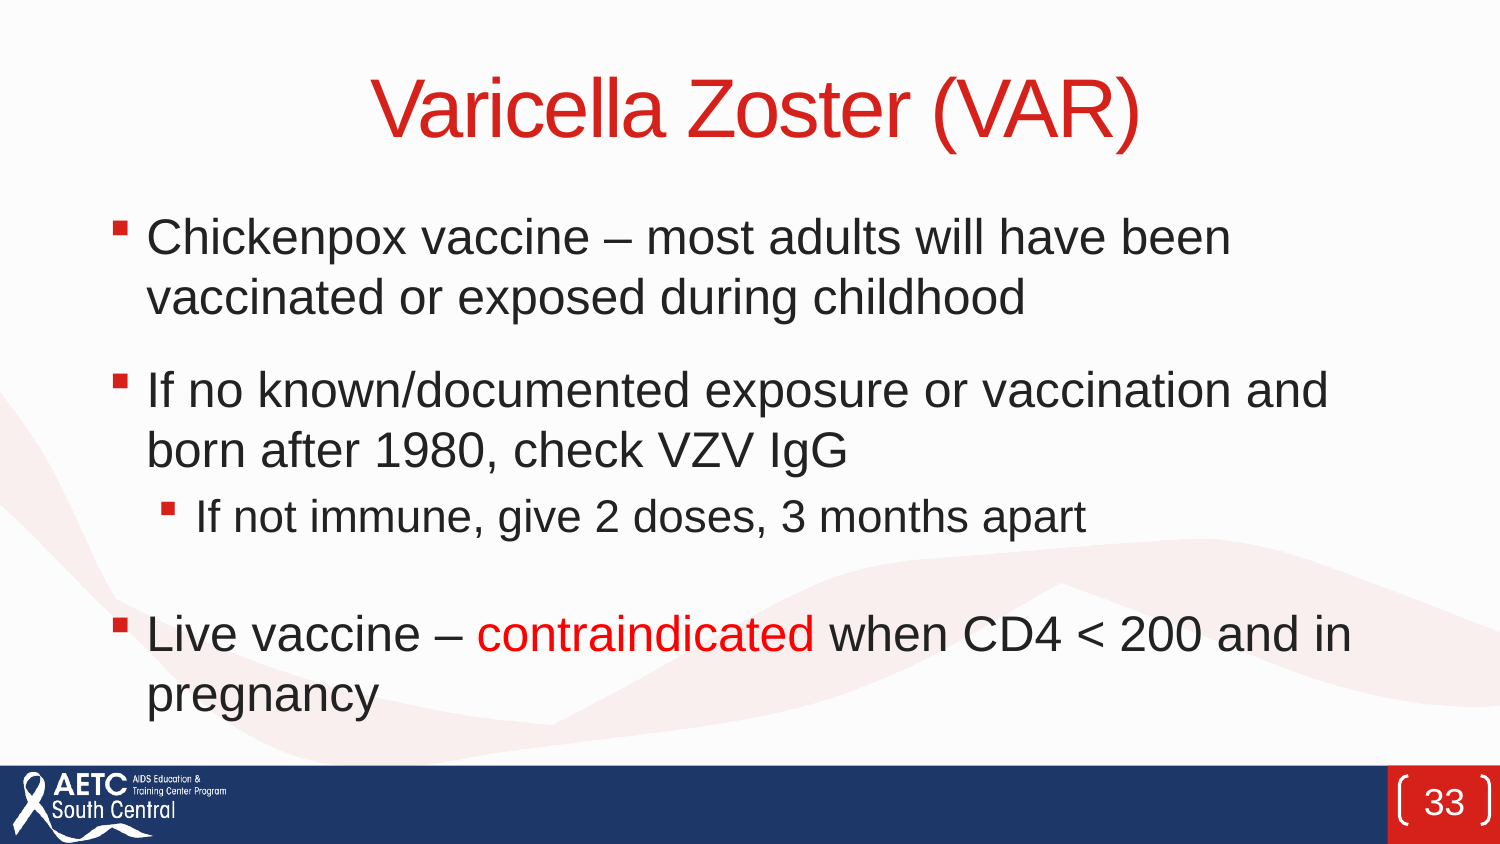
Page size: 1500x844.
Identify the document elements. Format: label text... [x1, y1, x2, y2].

list Chickenpox vaccine – most adults will have been vaccinated or exposed during childhood If no known/documented exposure or vaccination and born after 1980, check VZV IgG If not immune, give 2 doses, 3 months apart Live vaccine – contraindicated when CD4 < 200 and in pregnancy [75, 196, 1440, 735]
title Varicella Zoster (VAR) [75, 33, 1440, 175]
slide_number 33 [1397, 774, 1492, 827]
picture [12, 770, 227, 844]
